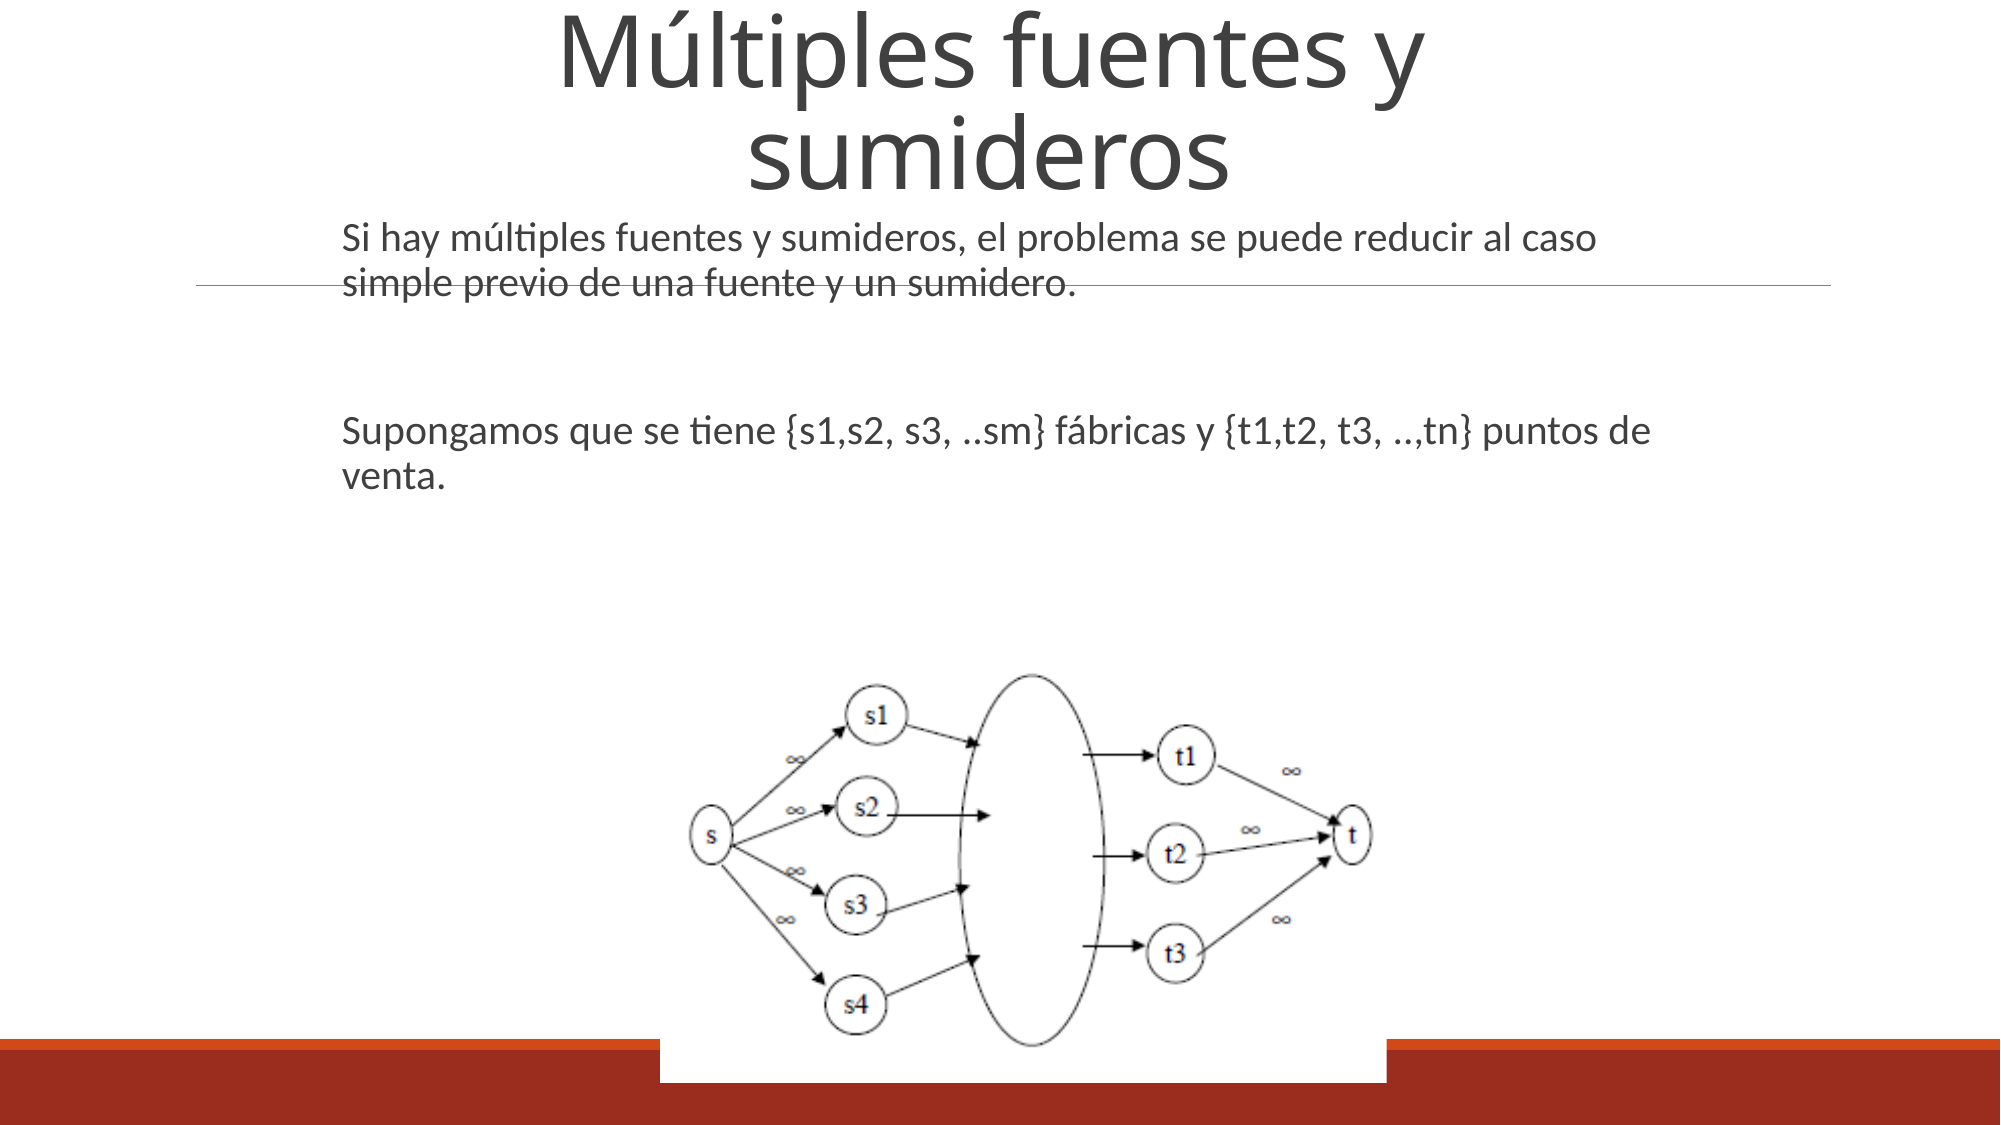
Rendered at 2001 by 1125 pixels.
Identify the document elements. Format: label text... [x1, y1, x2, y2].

title Múltiples fuentes y sumideros [314, 42, 1665, 218]
picture [659, 671, 1388, 1083]
list Si hay múltiples fuentes y sumideros, el problema se puede reducir al caso simple previo de una fuente y un sumidero. Supongamos que se tiene {s1,s2, s3, ..sm} fábricas y {t1,t2, t3, ..,tn} puntos de venta. [326, 208, 1686, 1089]
